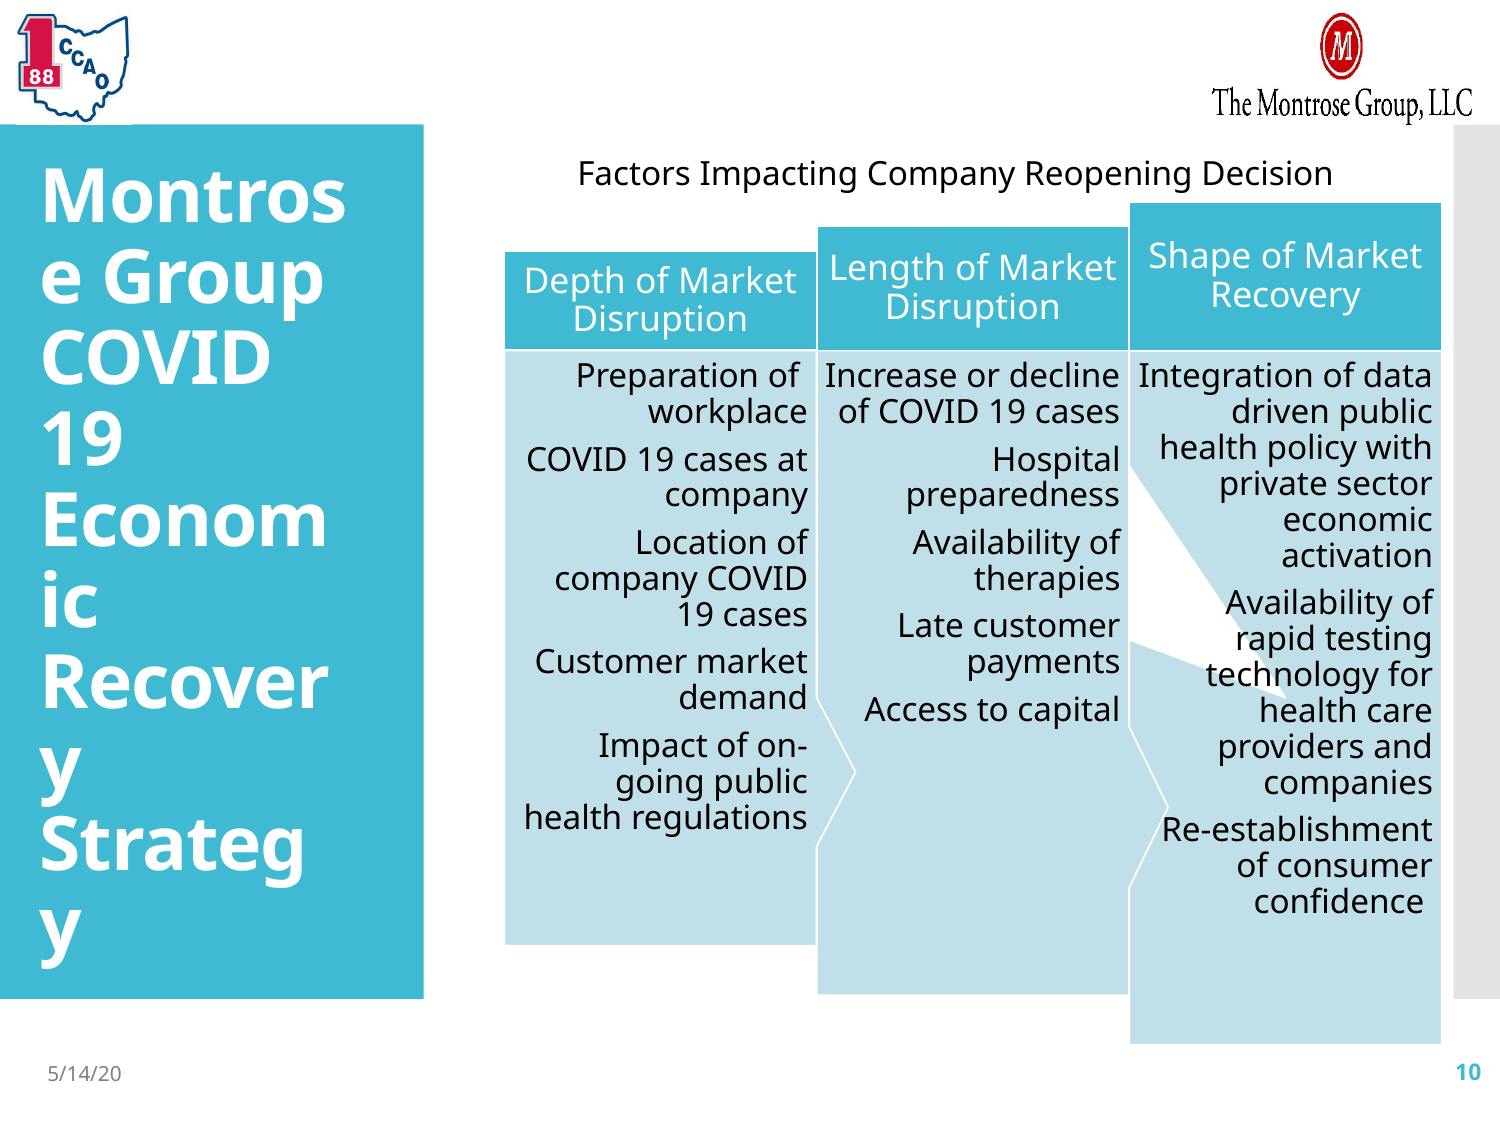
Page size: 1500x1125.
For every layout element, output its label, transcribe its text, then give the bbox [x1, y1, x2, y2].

title Montrose Group COVID 19 Economic Recovery Strategy [24, 468, 363, 657]
picture [1212, 12, 1473, 126]
picture [16, 12, 132, 126]
slide_number 10 [1308, 1042, 1497, 1103]
text_box Factors Impacting Company Reopening Decision [562, 144, 1442, 199]
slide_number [32, 1042, 370, 1103]
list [503, 199, 1442, 1048]
